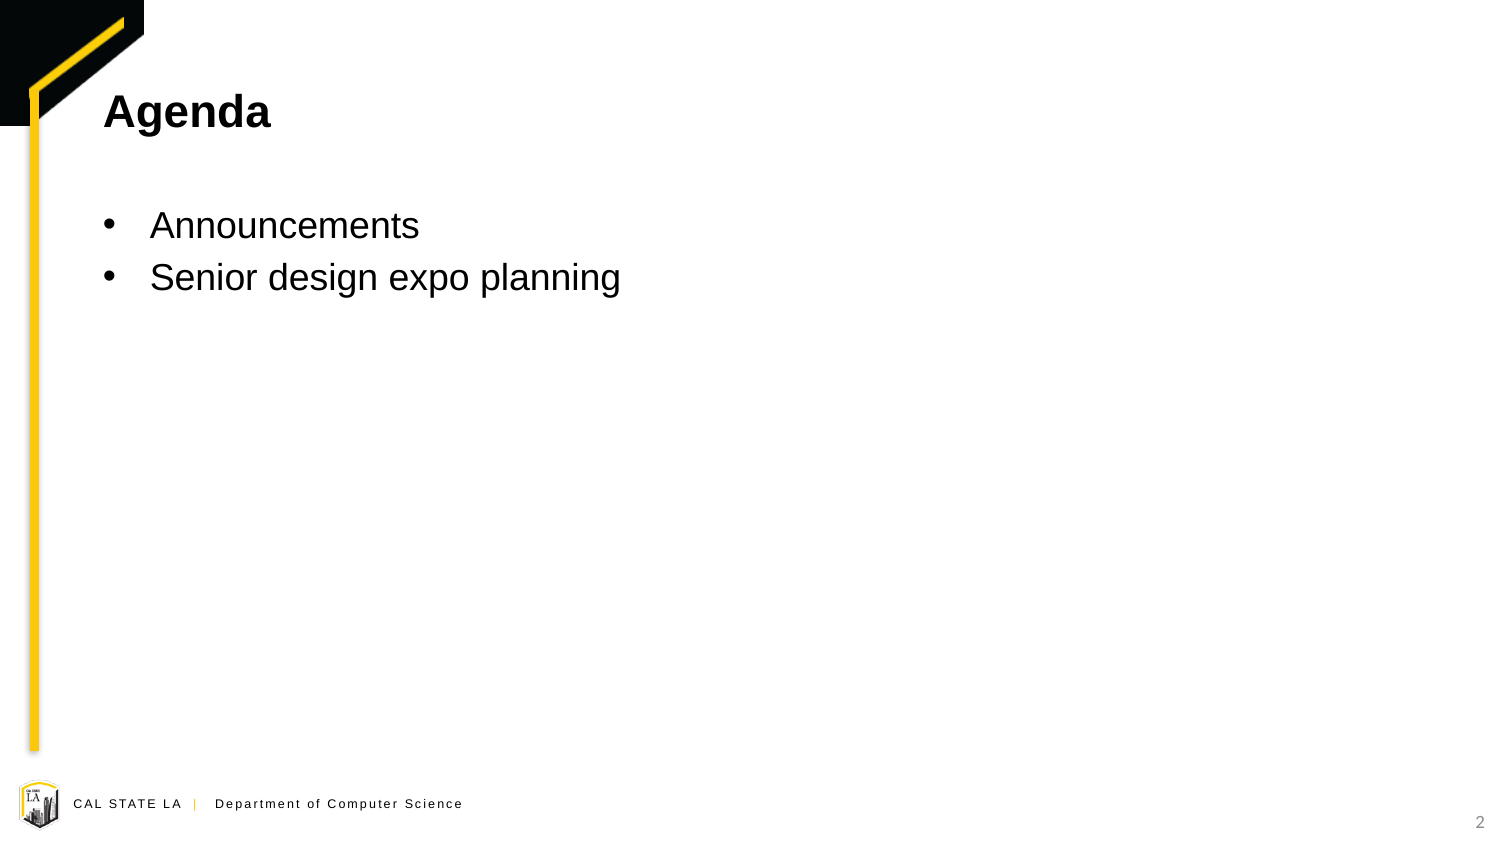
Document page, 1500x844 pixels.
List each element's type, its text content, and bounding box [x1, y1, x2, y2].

picture [0, 0, 144, 126]
title Agenda [87, 38, 1424, 180]
picture [13, 774, 66, 831]
slide_number 2 [1149, 798, 1500, 844]
list Announcements Senior design expo planning [87, 193, 1424, 751]
